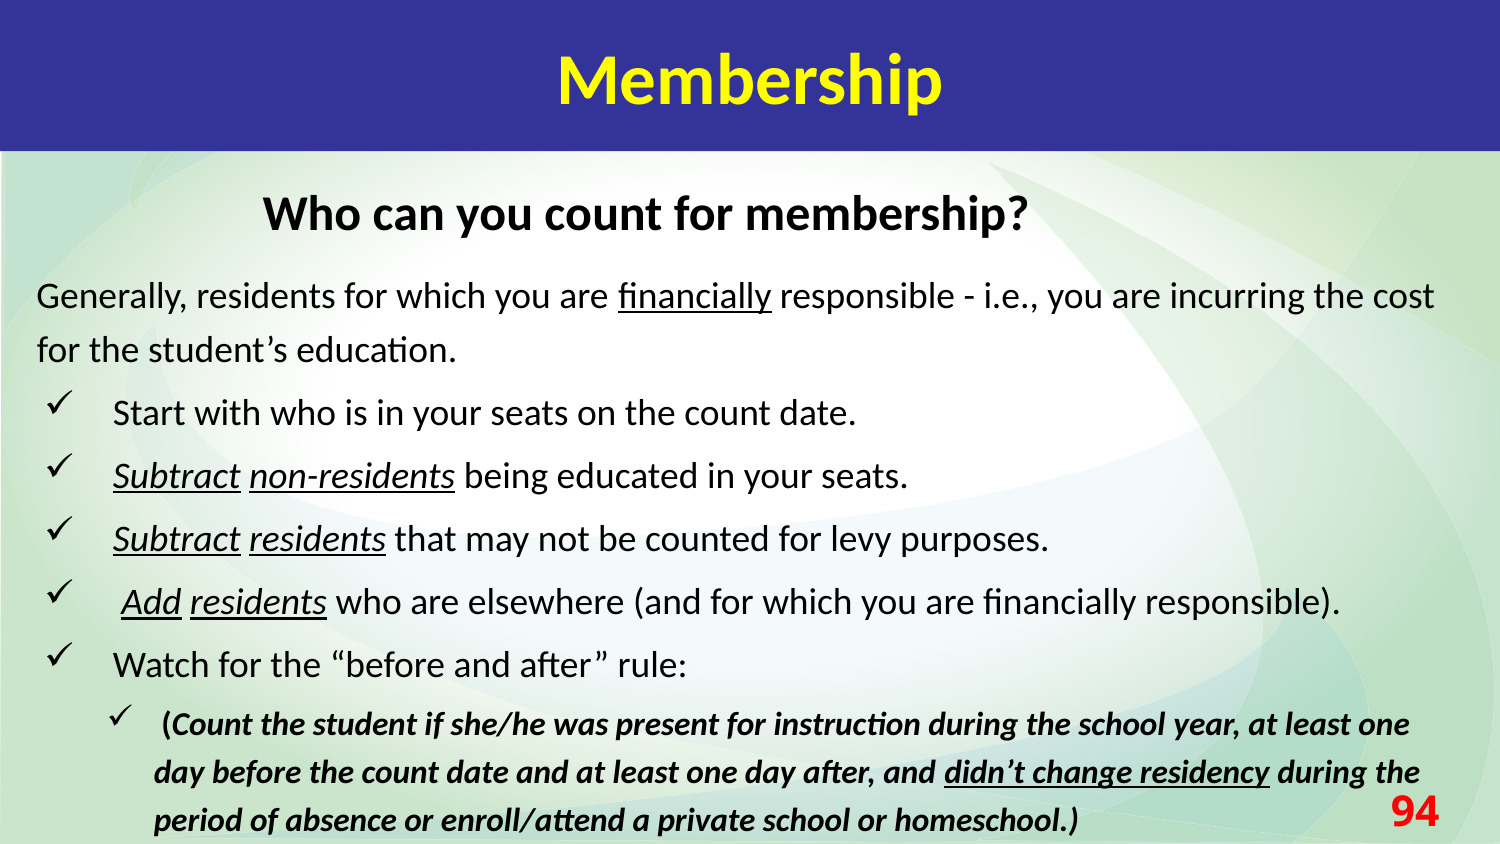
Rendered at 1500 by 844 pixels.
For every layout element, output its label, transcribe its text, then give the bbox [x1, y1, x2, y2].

text_box Generally, residents for which you are financially responsible - i.e., you are incurring the cost for the student’s education. Start with who is in your seats on the count date. Subtract non-residents being educated in your seats. Subtract residents that may not be counted for levy purposes. Add residents who are elsewhere (and for which you are financially responsible). Watch for the “before and after” rule: (Count the student if she/he was present for instruction during the school year, at least one day before the count date and at least one day after, and didn’t change residency during the period of absence or enroll/attend a private school or homeschool.) [21, 254, 1479, 844]
text_box Who can you count for membership? [199, 161, 1094, 248]
list Membership [0, 0, 1500, 152]
